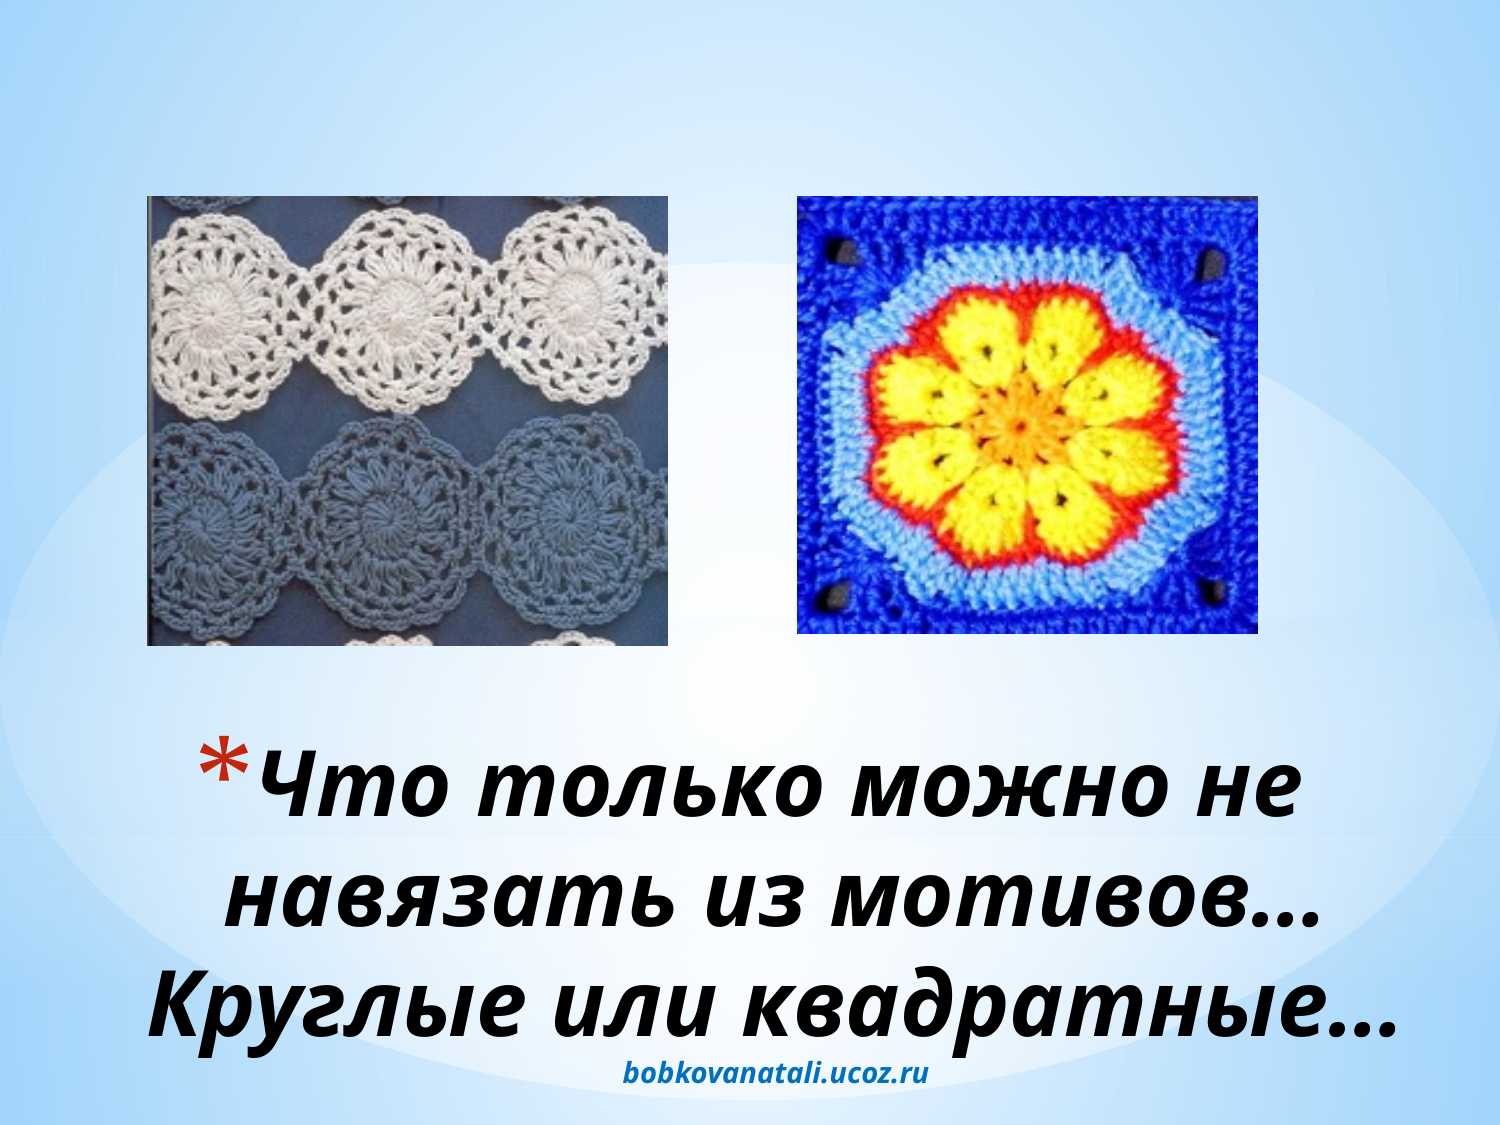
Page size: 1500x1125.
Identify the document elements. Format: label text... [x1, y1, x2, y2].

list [796, 196, 1259, 634]
title Что только можно не навязать из мотивов… Круглые или квадратные… bobkovanatali.ucoz.ru [0, 717, 1500, 1125]
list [147, 196, 668, 646]
